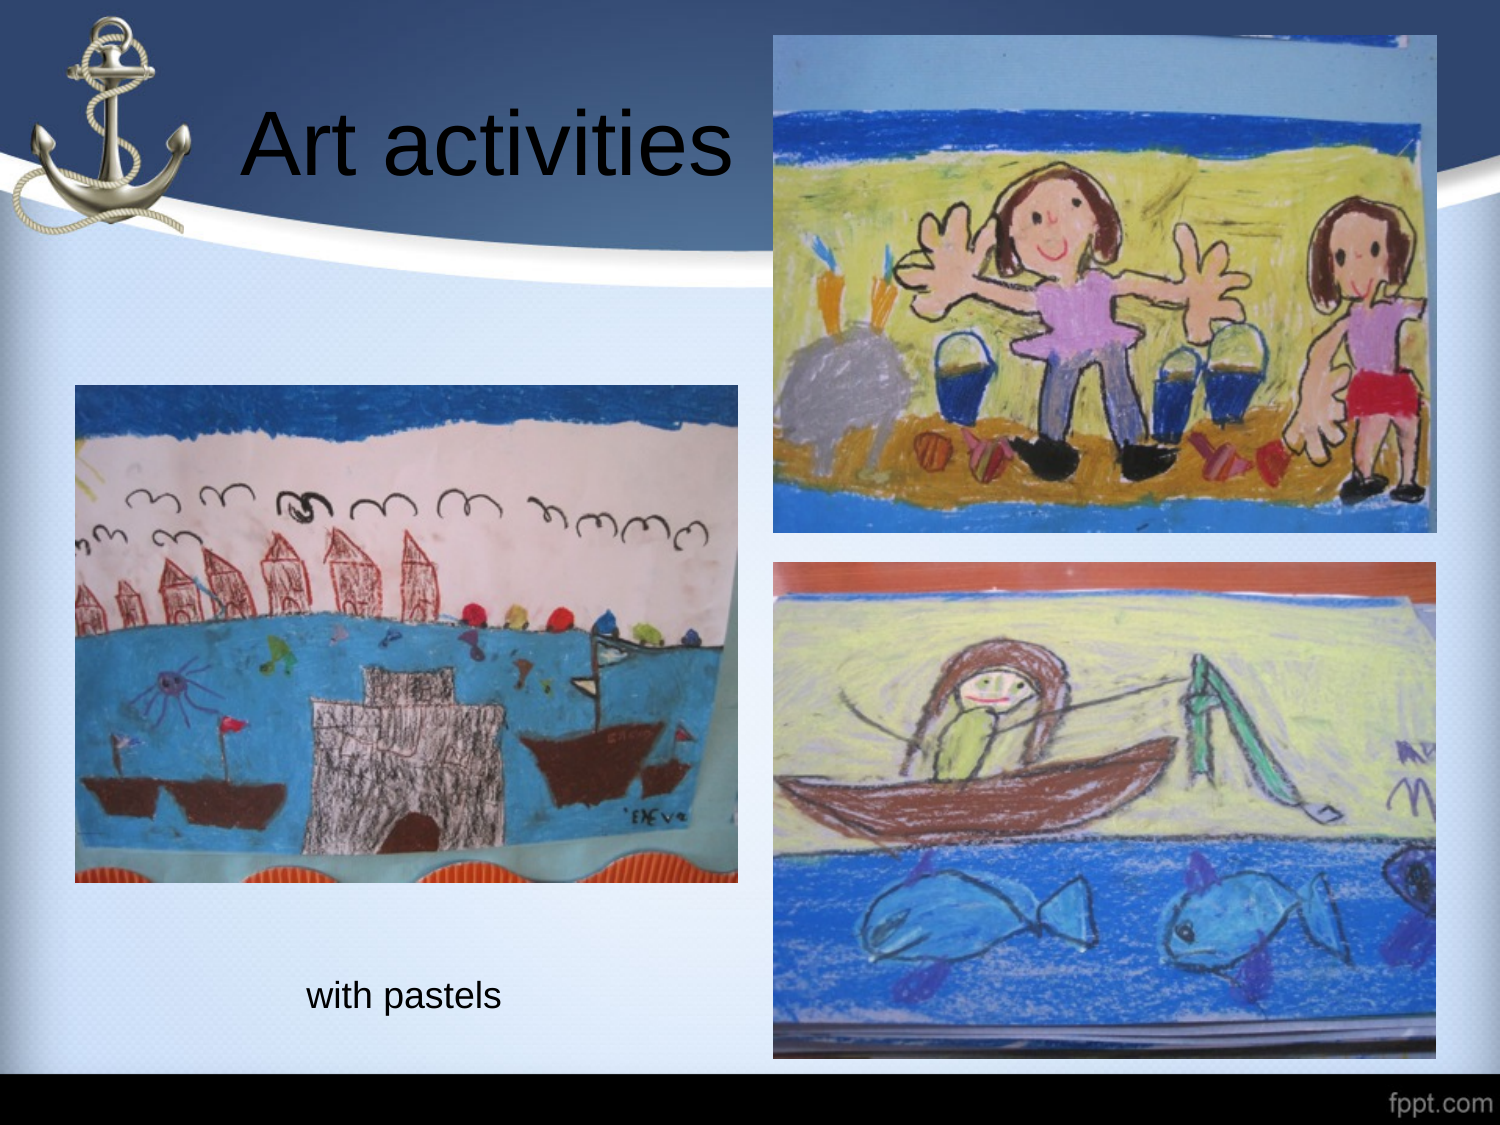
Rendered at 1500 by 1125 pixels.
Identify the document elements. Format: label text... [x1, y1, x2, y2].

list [74, 262, 738, 1006]
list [773, 0, 1437, 562]
title Art activities [75, 45, 768, 233]
text_box with pastels [291, 1014, 517, 1024]
picture [0, 0, 1500, 1125]
